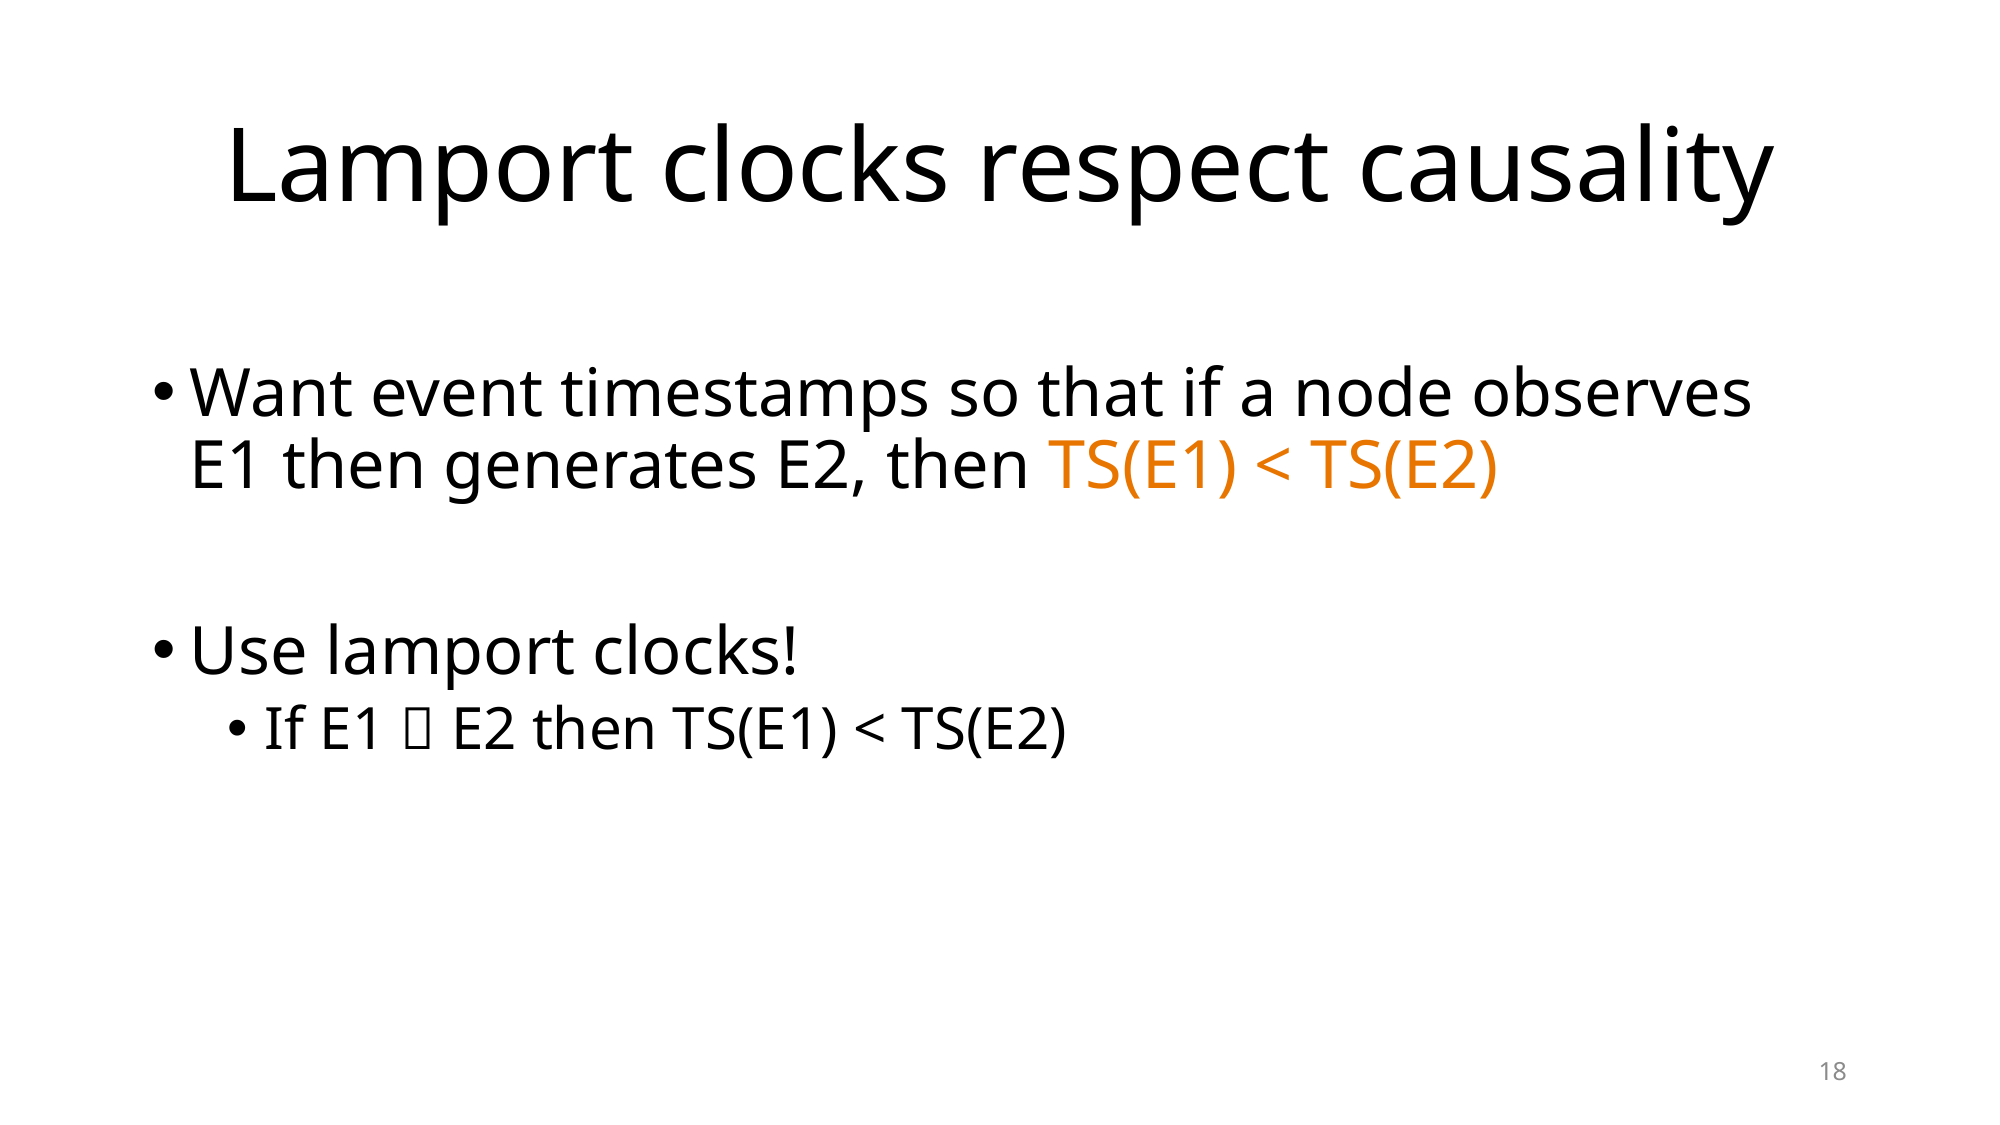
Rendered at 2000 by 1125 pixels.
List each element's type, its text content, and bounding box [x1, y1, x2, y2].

slide_number 18 [1412, 1042, 1862, 1103]
list Want event timestamps so that if a node observes E1 then generates E2, then TS(E1) < TS(E2) Use lamport clocks! If E1  E2 then TS(E1) < TS(E2) [137, 351, 1862, 1014]
title Lamport clocks respect causality [137, 59, 1862, 278]
